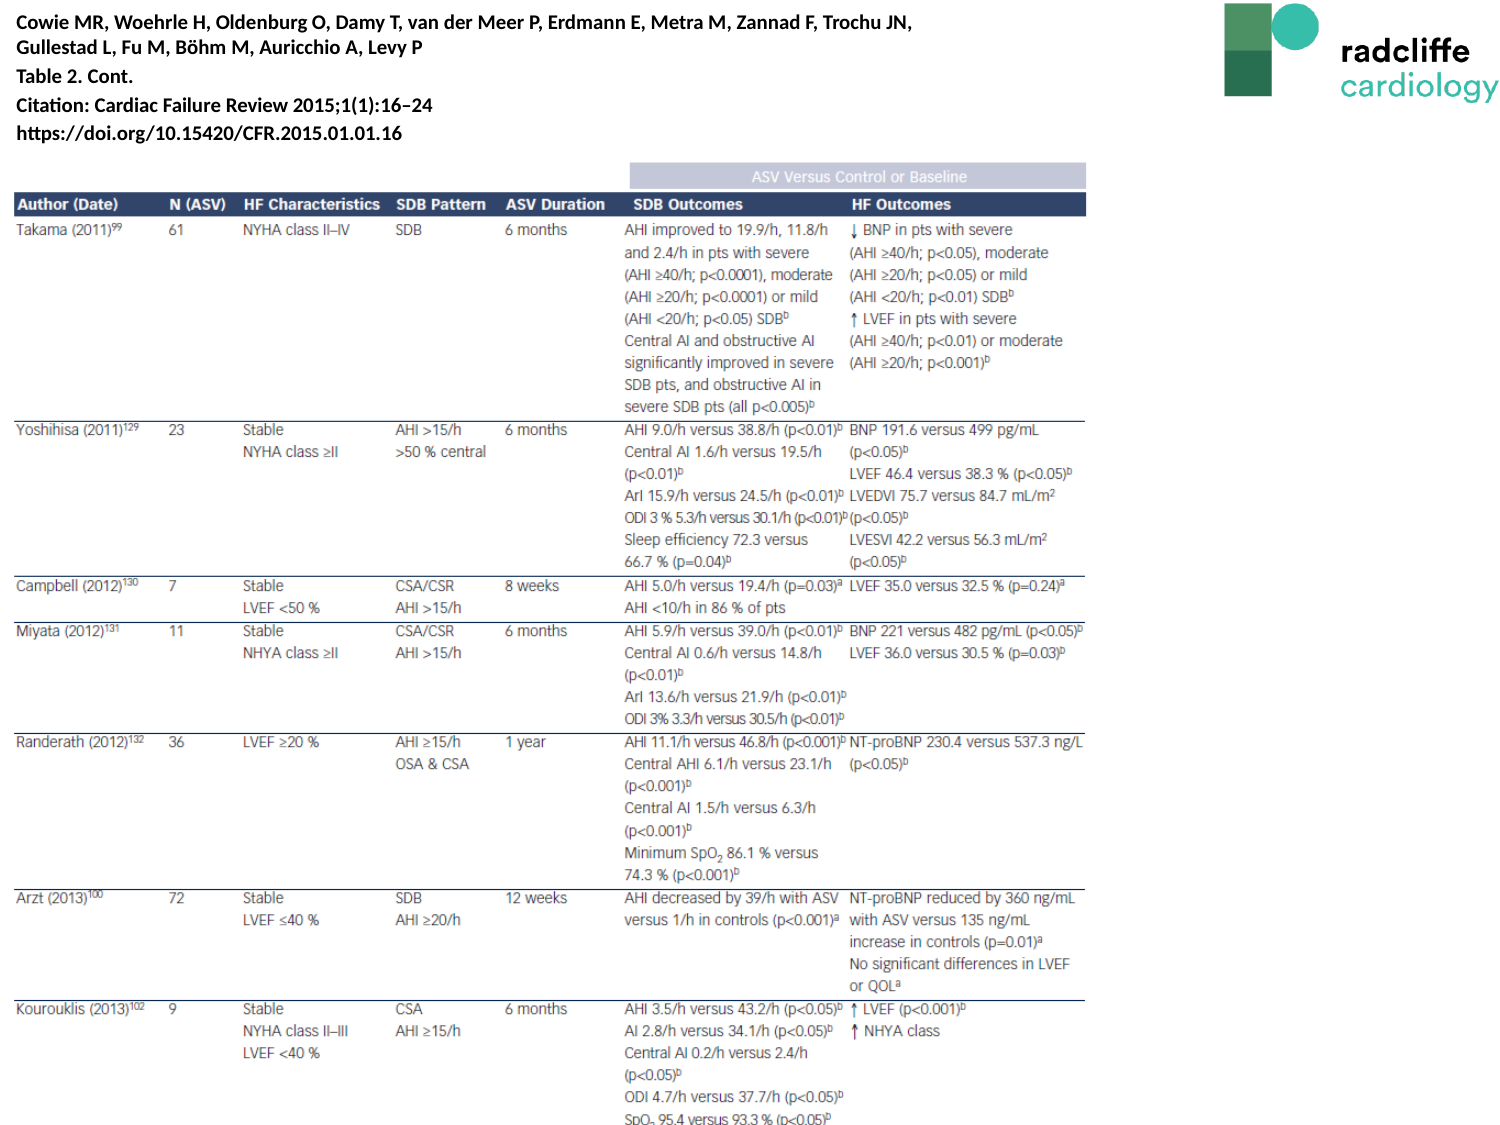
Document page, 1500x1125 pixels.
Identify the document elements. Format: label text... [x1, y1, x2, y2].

picture [1224, 1, 1499, 104]
text_box https://doi.org/10.15420/CFR.2015.01.01.16 [1, 112, 1500, 153]
picture [1, 145, 1096, 1125]
text_box Cowie MR, Woehrle H, Oldenburg O, Damy T, van der Meer P, Erdmann E, Metra M, Zannad F, Trochu JN, Gullestad L, Fu M, Böhm M, Auricchio A, Levy P [1, 1, 939, 54]
text_box Citation: Cardiac Failure Review 2015;1(1):16–24 [1, 84, 1500, 112]
text_box Table 2. Cont. [1, 54, 1224, 84]
